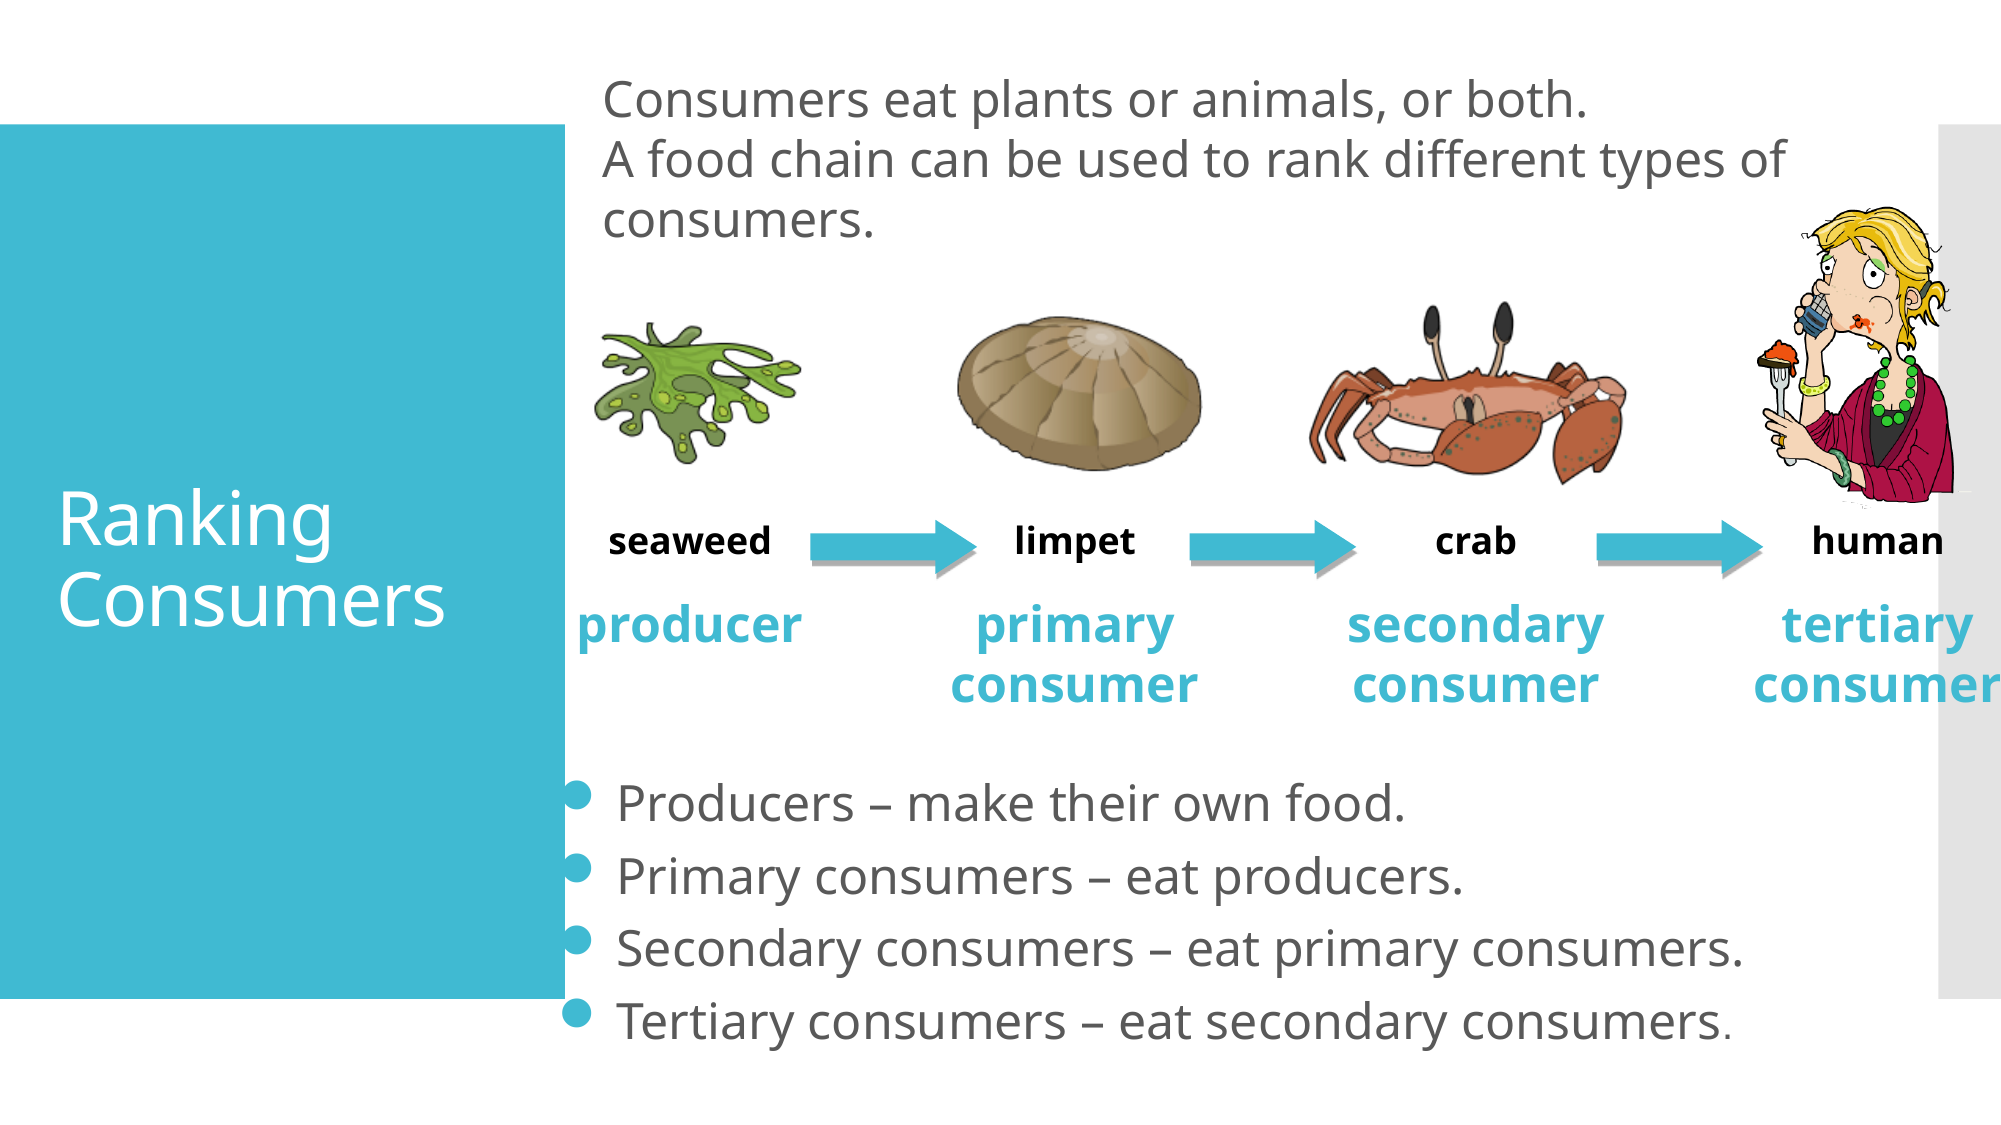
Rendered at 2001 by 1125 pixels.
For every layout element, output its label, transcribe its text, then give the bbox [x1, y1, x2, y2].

text_box crab [1420, 509, 1532, 569]
text_box limpet [999, 509, 1151, 569]
picture [1755, 202, 1974, 509]
text_box Producers – make their own food. Primary consumers – eat producers. Secondary consumers – eat primary consumers. Tertiary consumers – eat secondary consumers. [543, 764, 1761, 1057]
text_box secondary consumer [1333, 584, 1620, 720]
text_box Consumers eat plants or animals, or both. A food chain can be used to rank different types of consumers. [587, 60, 1870, 255]
title Ranking Consumers [41, 184, 525, 940]
text_box [1596, 519, 1764, 574]
text_box human [1796, 509, 1960, 569]
text_box producer [561, 584, 819, 660]
picture [956, 315, 1203, 473]
text_box [1189, 519, 1357, 574]
text_box [810, 519, 978, 574]
picture [593, 321, 803, 467]
picture [1308, 300, 1628, 488]
text_box seaweed [593, 509, 788, 569]
text_box primary consumer [936, 584, 1214, 720]
text_box tertiary consumer [1739, 584, 2000, 720]
